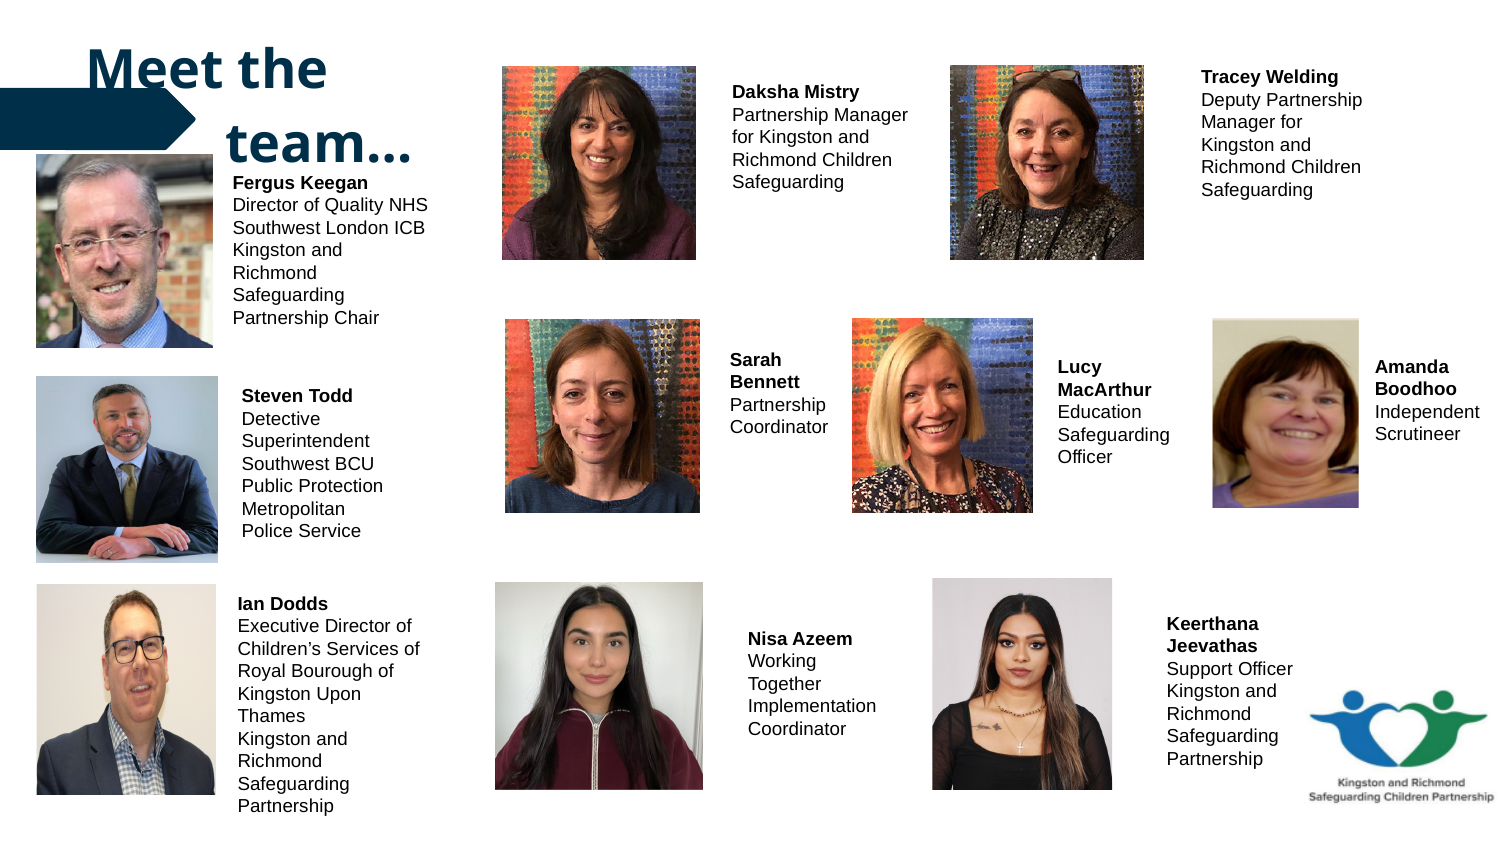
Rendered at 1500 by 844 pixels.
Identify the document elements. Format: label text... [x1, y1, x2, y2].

picture [1212, 318, 1360, 508]
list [36, 153, 213, 348]
text_box Amanda Boodhoo Independent Scrutineer [1364, 347, 1500, 452]
text_box Fergus Keegan Director of Quality NHS Southwest London ICB Kingston and Richmond Safeguarding Partnership Chair [217, 163, 447, 336]
picture [495, 582, 703, 790]
text_box Lucy MacArthur Education Safeguarding Officer [1042, 347, 1207, 501]
text_box Tracey Welding Deputy Partnership Manager for Kingston and Richmond Children Safeguarding [1186, 57, 1378, 208]
picture [852, 318, 1033, 513]
picture [1305, 687, 1498, 808]
picture [505, 319, 700, 514]
picture [932, 578, 1113, 790]
text_box Daksha Mistry Partnership Manager for Kingston and Richmond Children Safeguarding [717, 72, 932, 201]
picture [949, 65, 1144, 260]
text_box Sarah Bennett Partnership Coordinator [715, 339, 847, 445]
text_box Steven Todd Detective Superintendent Southwest BCU Public Protection Metropolitan Police Service [226, 376, 415, 550]
picture [36, 375, 218, 563]
text_box Nisa Azeem Working Together Implementation Coordinator [733, 619, 893, 747]
picture [502, 65, 697, 260]
title Meet the team… [70, 15, 436, 163]
text_box Ian Dodds Executive Director of Children’s Services of Royal Bourough of Kingston Upon Thames Kingston and Richmond Safeguarding Partnership [222, 584, 442, 825]
text_box Keerthana Jeevathas Support Officer Kingston and Richmond Safeguarding Partnership [1151, 604, 1330, 777]
picture [36, 583, 217, 795]
